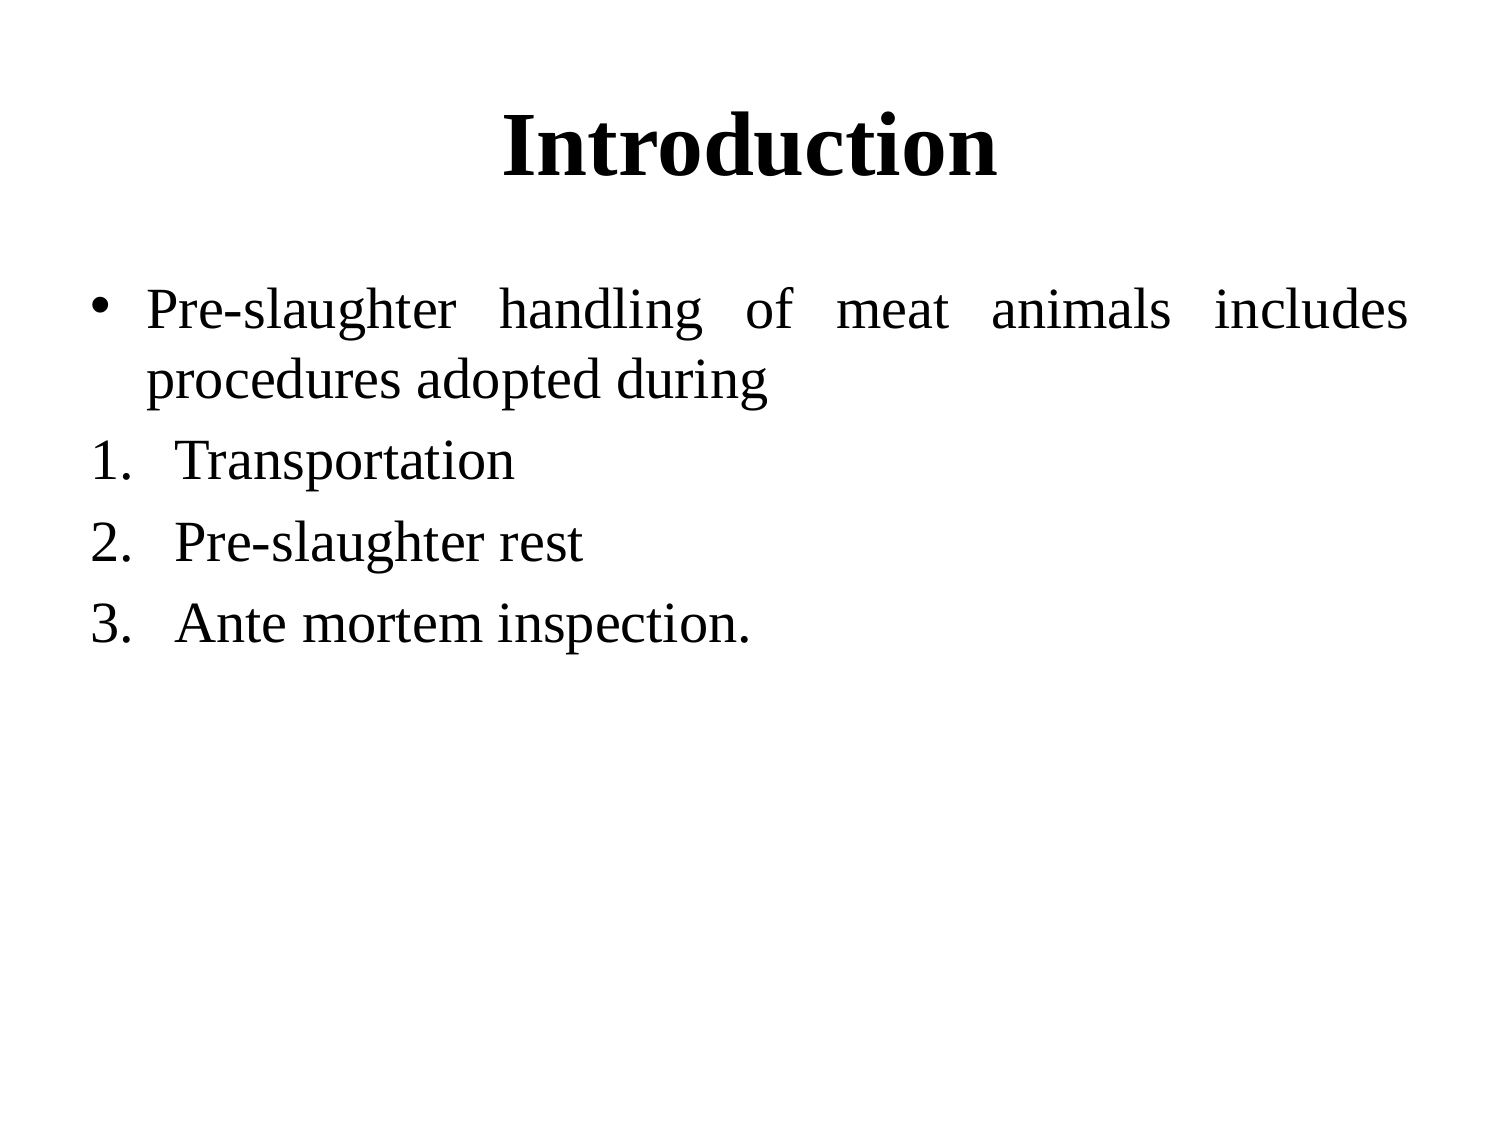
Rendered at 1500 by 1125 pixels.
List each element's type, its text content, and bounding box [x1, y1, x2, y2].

title Introduction [75, 45, 1425, 233]
list Pre-slaughter handling of meat animals includes procedures adopted during Transportation Pre-slaughter rest Ante mortem inspection. [75, 262, 1425, 1005]
